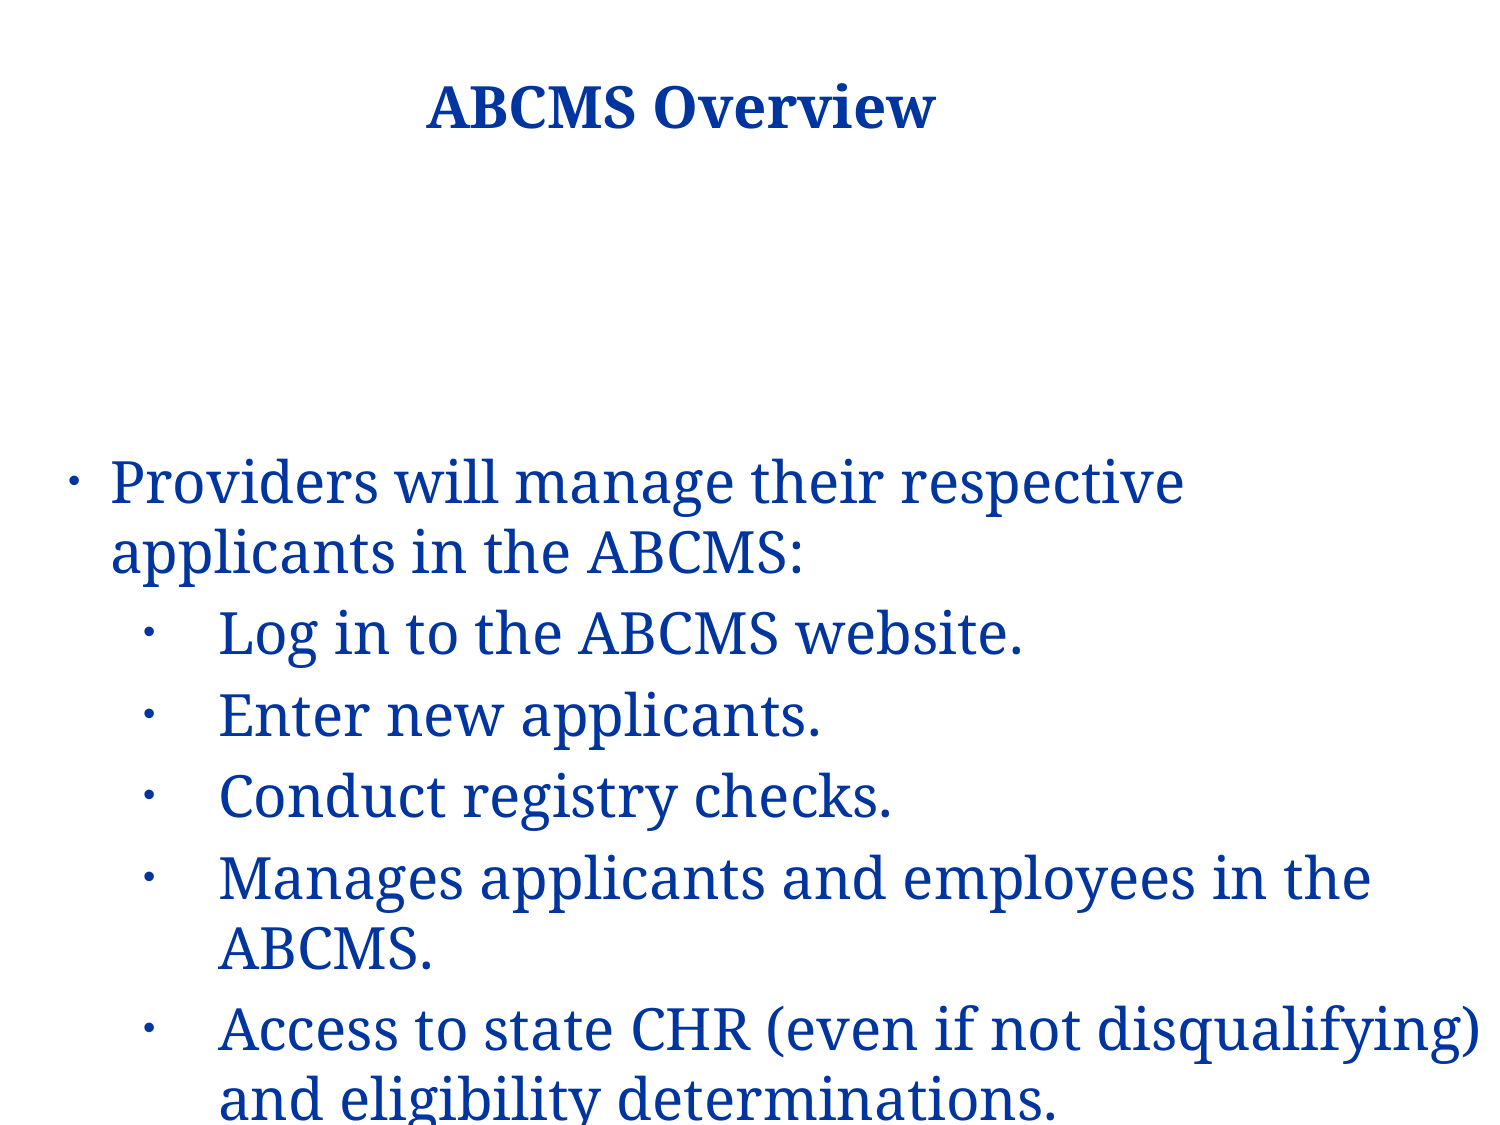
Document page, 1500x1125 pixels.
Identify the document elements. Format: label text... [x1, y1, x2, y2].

title ABCMS Overview [50, 0, 1313, 148]
list Providers will manage their respective applicants in the ABCMS: Log in to the ABCMS website. Enter new applicants. Conduct registry checks. Manages applicants and employees in the ABCMS. Access to state CHR (even if not disqualifying) and eligibility determinations. [50, 437, 1500, 1125]
